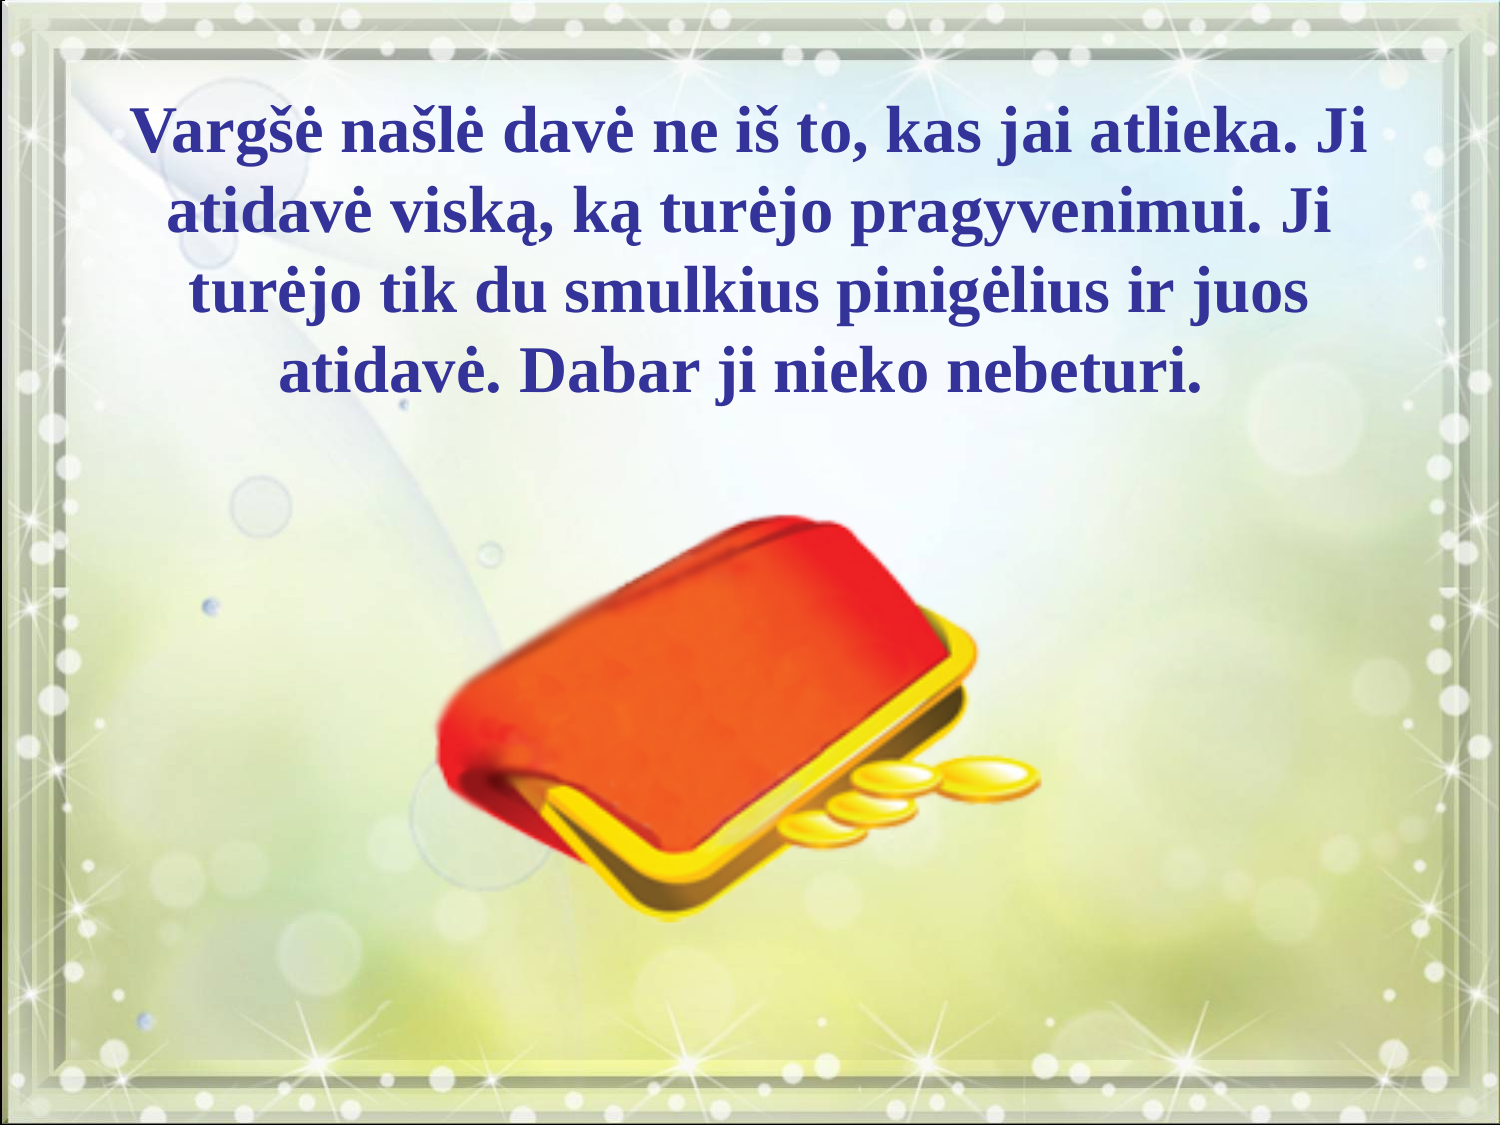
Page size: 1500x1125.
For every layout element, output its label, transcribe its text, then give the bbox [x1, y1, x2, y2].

picture [0, 0, 1500, 1125]
list Vargšė našlė davė ne iš to, kas jai atlieka. Ji atidavė viską, ką turėjo pragyvenimui. Ji turėjo tik du smulkius pinigėlius ir juos atidavė. Dabar ji nieko nebeturi. [75, 78, 1425, 1005]
